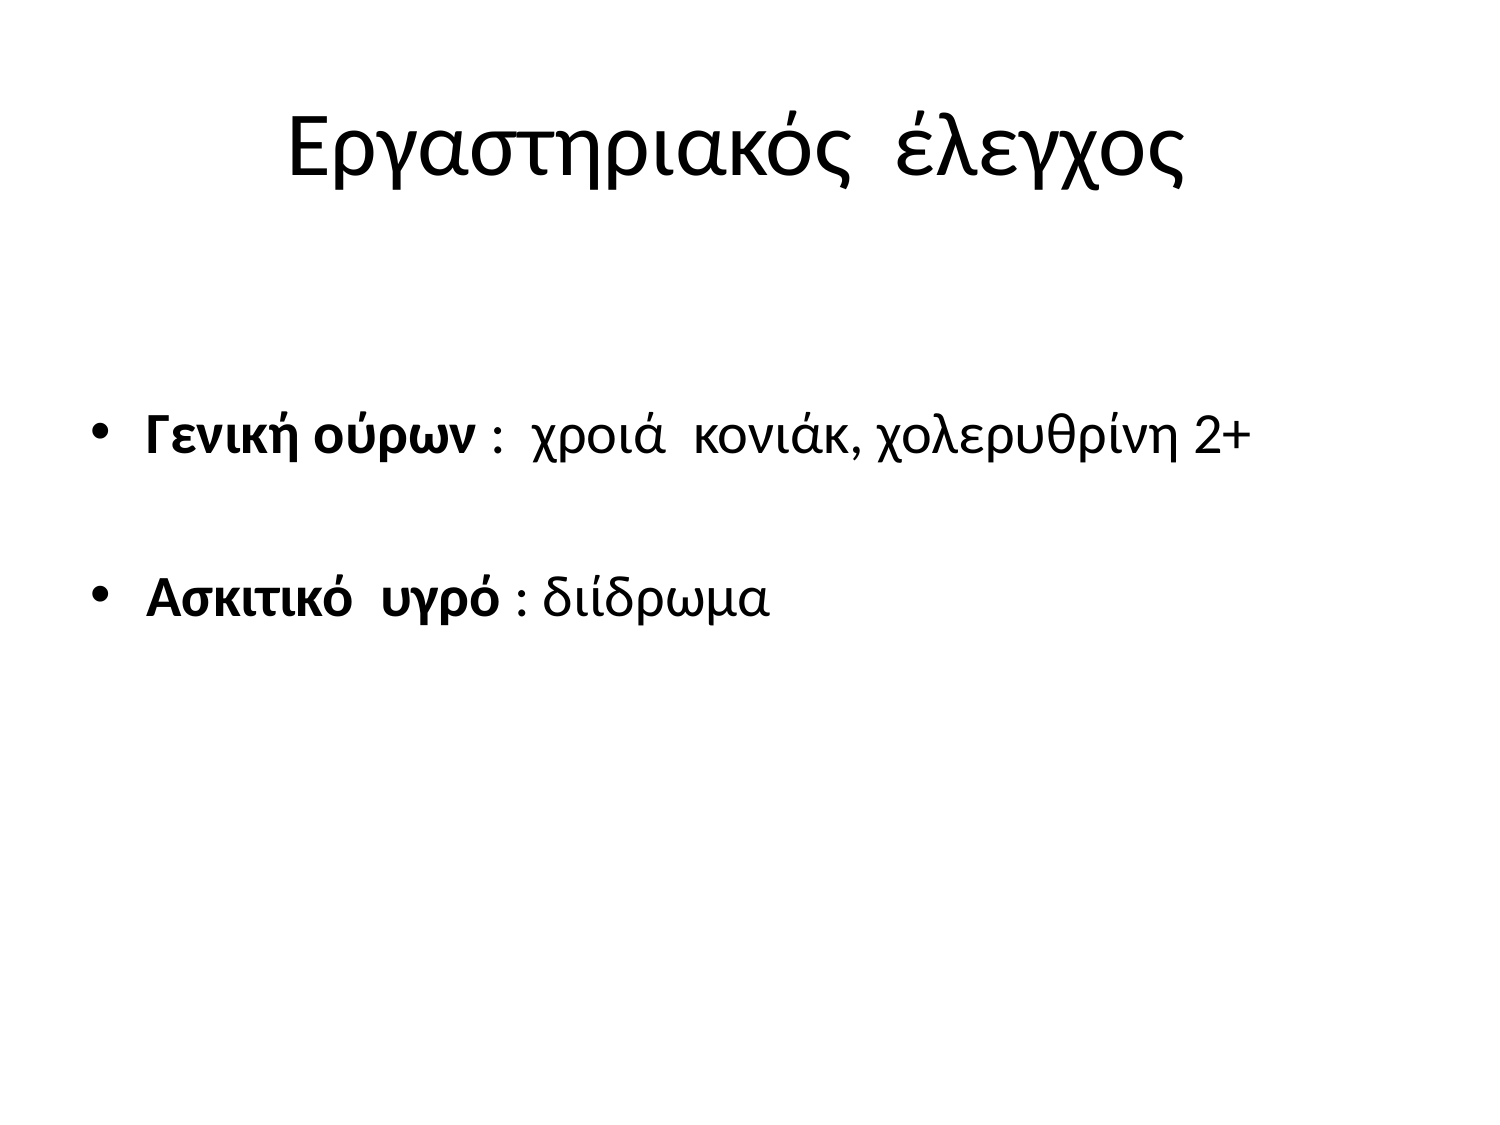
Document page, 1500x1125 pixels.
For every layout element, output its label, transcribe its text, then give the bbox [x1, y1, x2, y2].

list Γενική ούρων : χροιά κονιάκ, χολερυθρίνη 2+ Ασκιτικό υγρό : διίδρωμα [74, 387, 1426, 1006]
title Εργαστηριακός έλεγχος [46, 44, 1426, 233]
